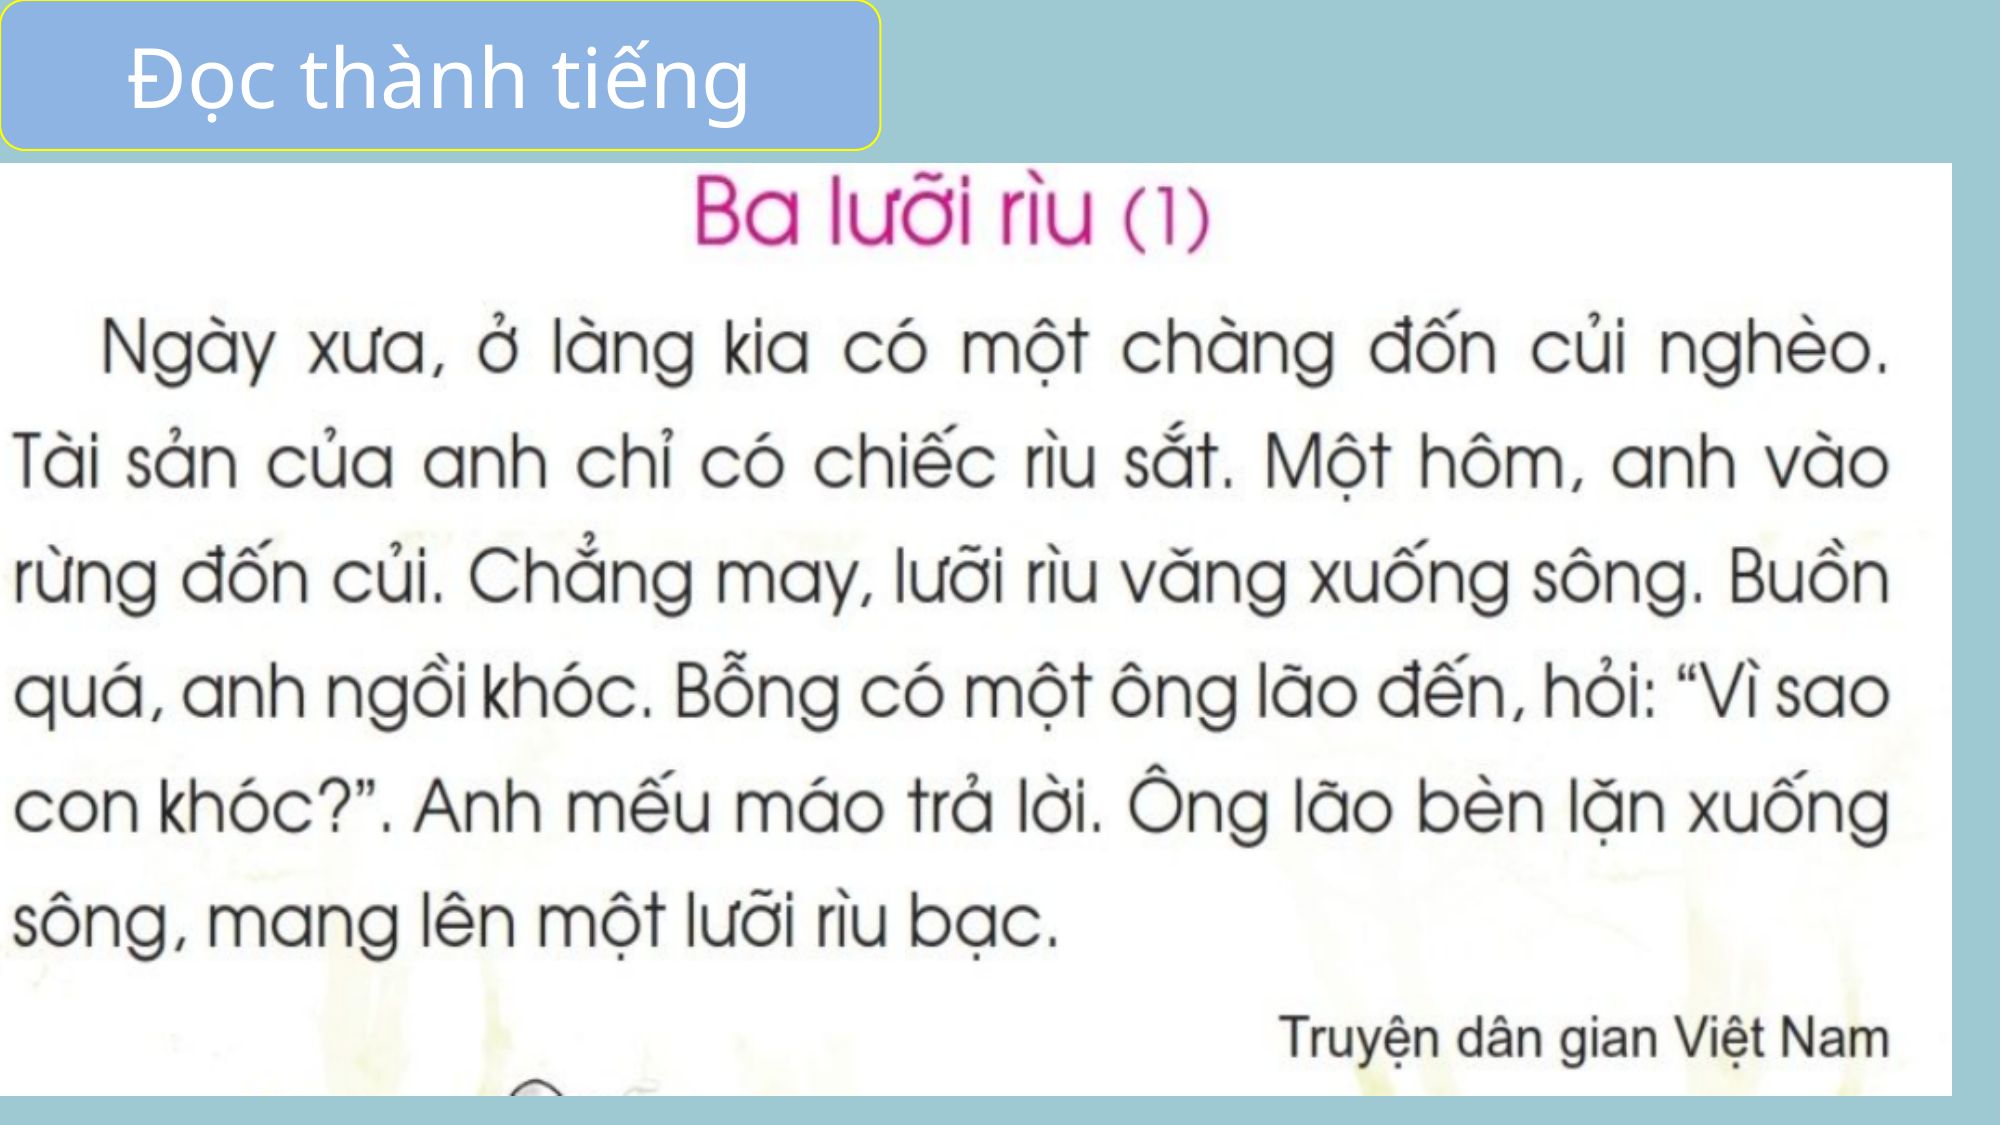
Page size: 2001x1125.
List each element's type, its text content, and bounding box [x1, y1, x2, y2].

picture [0, 163, 1952, 1096]
text_box Đọc thành tiếng [0, 0, 882, 151]
